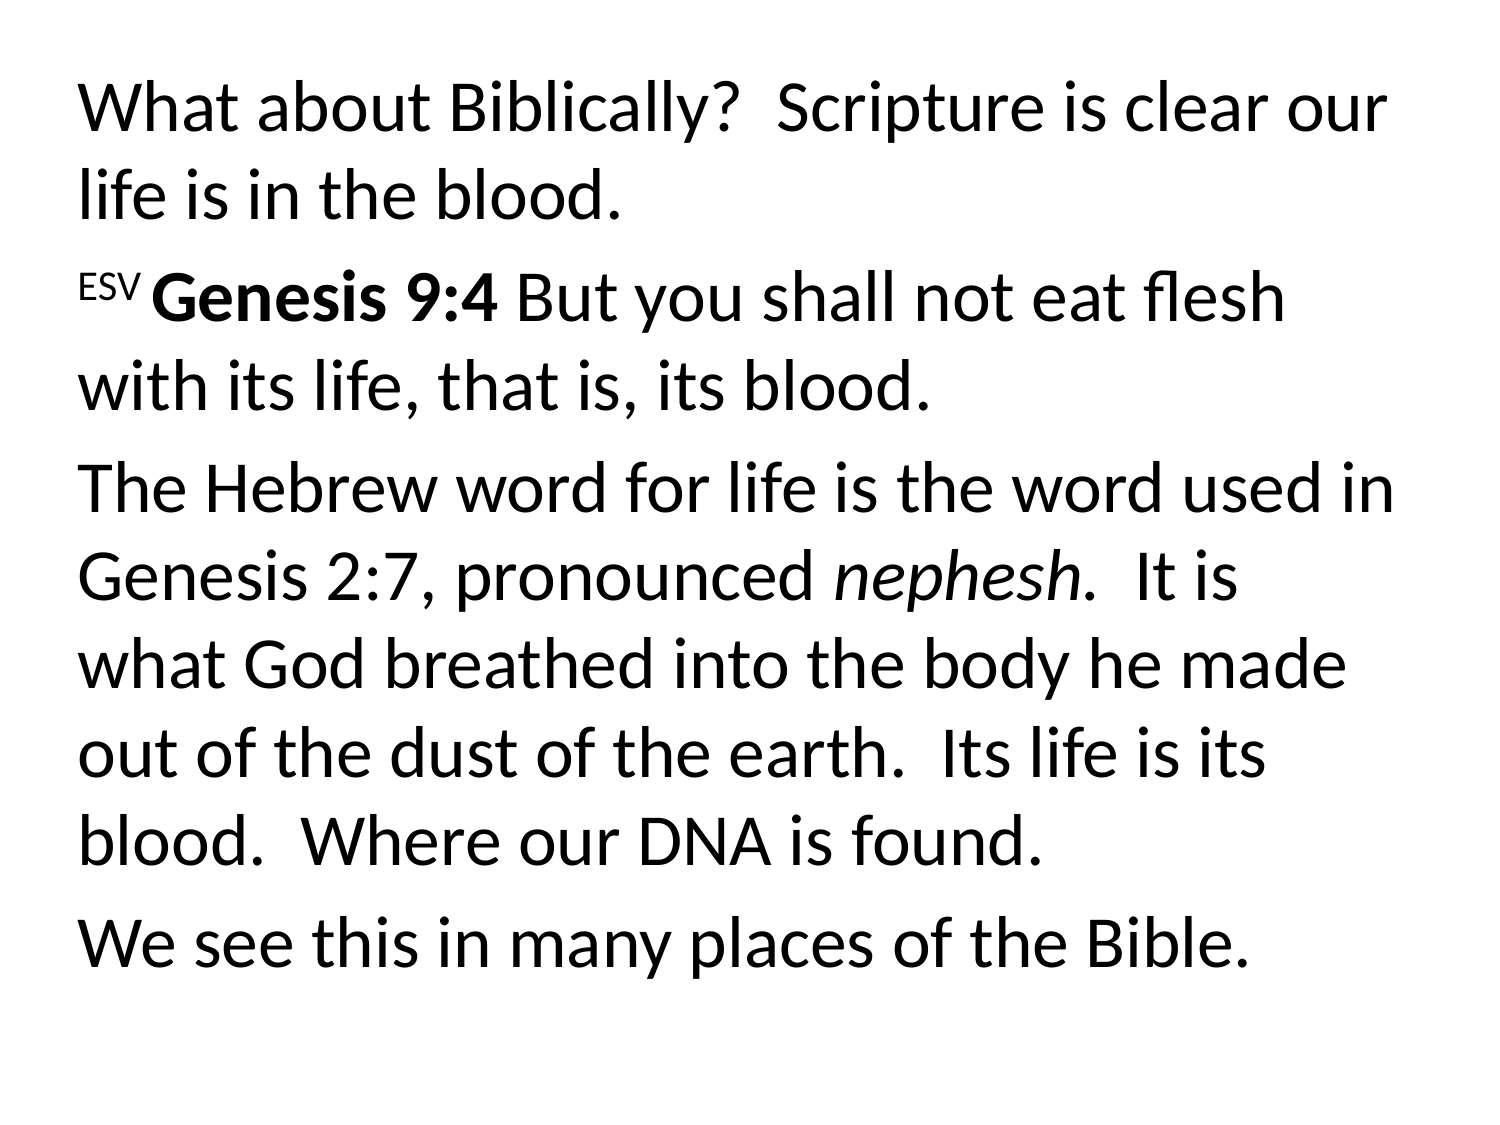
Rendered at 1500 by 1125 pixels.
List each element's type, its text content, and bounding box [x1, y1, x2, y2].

list What about Biblically? Scripture is clear our life is in the blood. ESV Genesis 9:4 But you shall not eat flesh with its life, that is, its blood. The Hebrew word for life is the word used in Genesis 2:7, pronounced nephesh. It is what God breathed into the body he made out of the dust of the earth. Its life is its blood. Where our DNA is found. We see this in many places of the Bible. [62, 50, 1413, 993]
